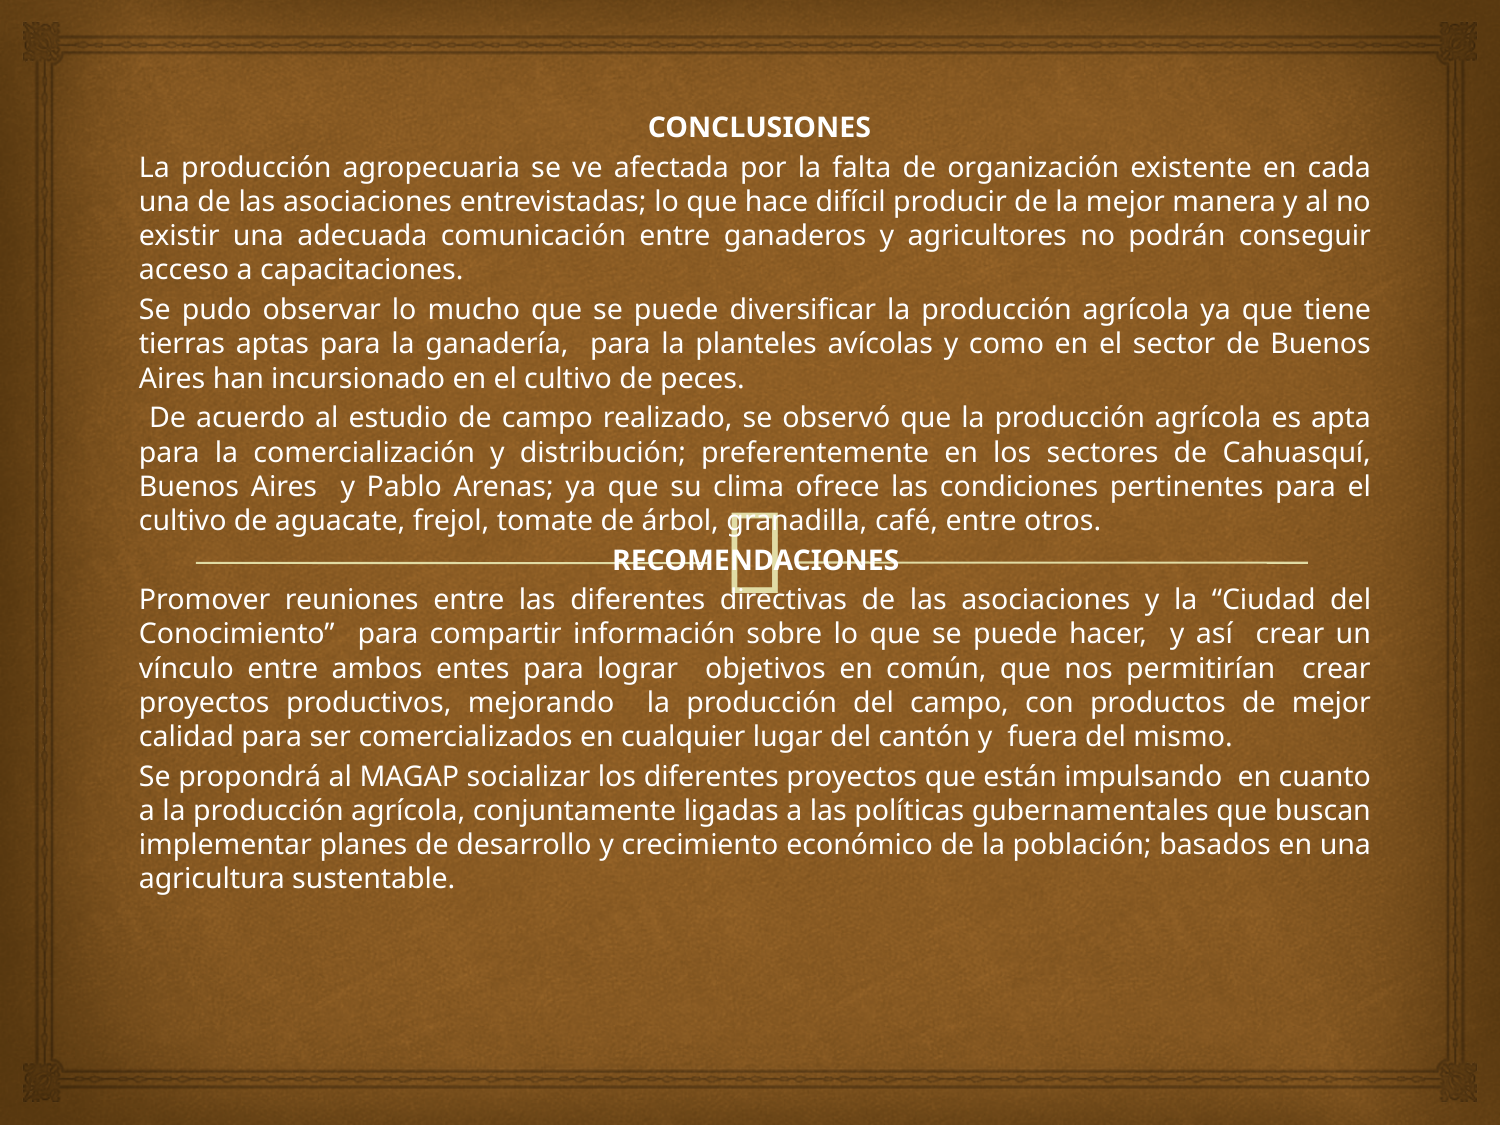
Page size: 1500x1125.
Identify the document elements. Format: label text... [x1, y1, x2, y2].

subtitle Conclusiones La producción agropecuaria se ve afectada por la falta de organización existente en cada una de las asociaciones entrevistadas; lo que hace difícil producir de la mejor manera y al no existir una adecuada comunicación entre ganaderos y agricultores no podrán conseguir acceso a capacitaciones. Se pudo observar lo mucho que se puede diversificar la producción agrícola ya que tiene tierras aptas para la ganadería, para la planteles avícolas y como en el sector de Buenos Aires han incursionado en el cultivo de peces. De acuerdo al estudio de campo realizado, se observó que la producción agrícola es apta para la comercialización y distribución; preferentemente en los sectores de Cahuasquí, Buenos Aires y Pablo Arenas; ya que su clima ofrece las condiciones pertinentes para el cultivo de aguacate, frejol, tomate de árbol, granadilla, café, entre otros. Recomendaciones Promover reuniones entre las diferentes directivas de las asociaciones y la “Ciudad del Conocimiento” para compartir información sobre lo que se puede hacer, y así crear un vínculo entre ambos entes para lograr objetivos en común, que nos permitirían crear proyectos productivos, mejorando la producción del campo, con productos de mejor calidad para ser comercializados en cualquier lugar del cantón y fuera del mismo. Se propondrá al MAGAP socializar los diferentes proyectos que están impulsando en cuanto a la producción agrícola, conjuntamente ligadas a las políticas gubernamentales que buscan implementar planes de desarrollo y crecimiento económico de la población; basados en una agricultura sustentable. [123, 101, 1388, 917]
picture [0, 0, 1500, 1125]
